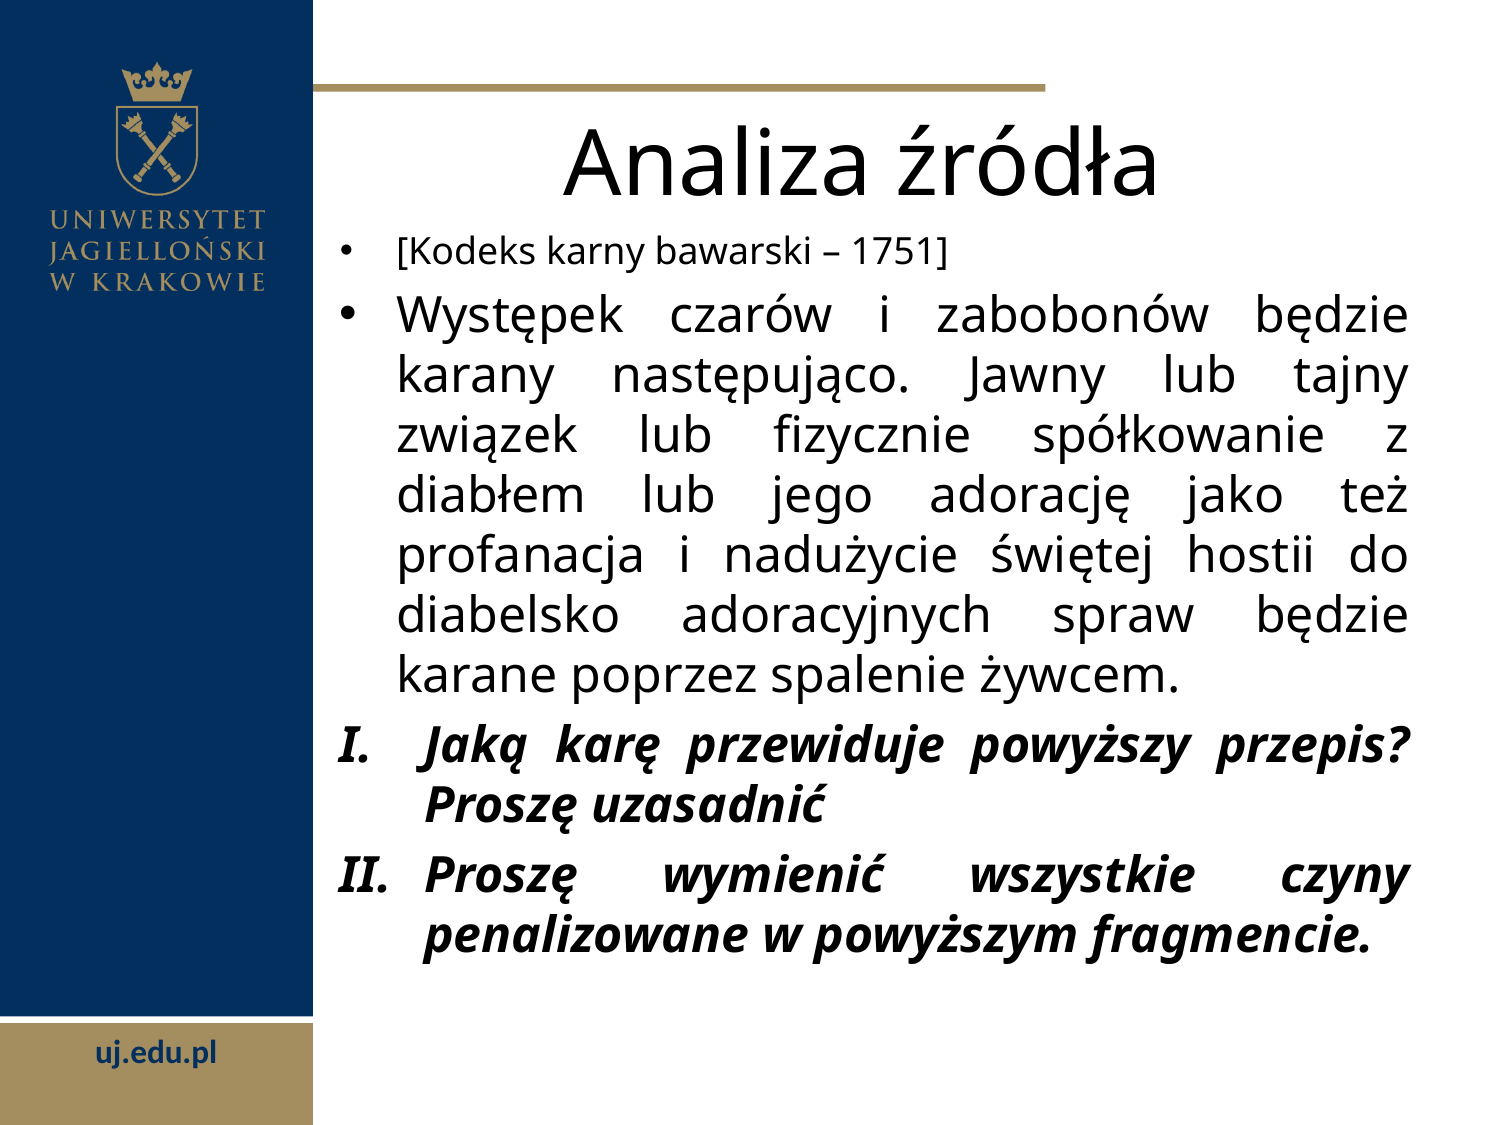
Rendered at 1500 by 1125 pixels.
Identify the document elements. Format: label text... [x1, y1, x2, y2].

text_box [0, 0, 314, 1125]
text_box [318, 82, 1047, 94]
list [Kodeks karny bawarski – 1751] Występek czarów i zabobonów będzie karany następująco. Jawny lub tajny związek lub fizycznie spółkowanie z diabłem lub jego adorację jako też profanacja i nadużycie świętej hostii do diabelsko adoracyjnych spraw będzie karane poprzez spalenie żywcem. Jaką karę przewiduje powyższy przepis? Proszę uzasadnić Proszę wymienić wszystkie czyny penalizowane w powyższym fragmencie. [324, 219, 1426, 1079]
title Analiza źródła [324, 83, 1426, 219]
picture [48, 60, 265, 291]
